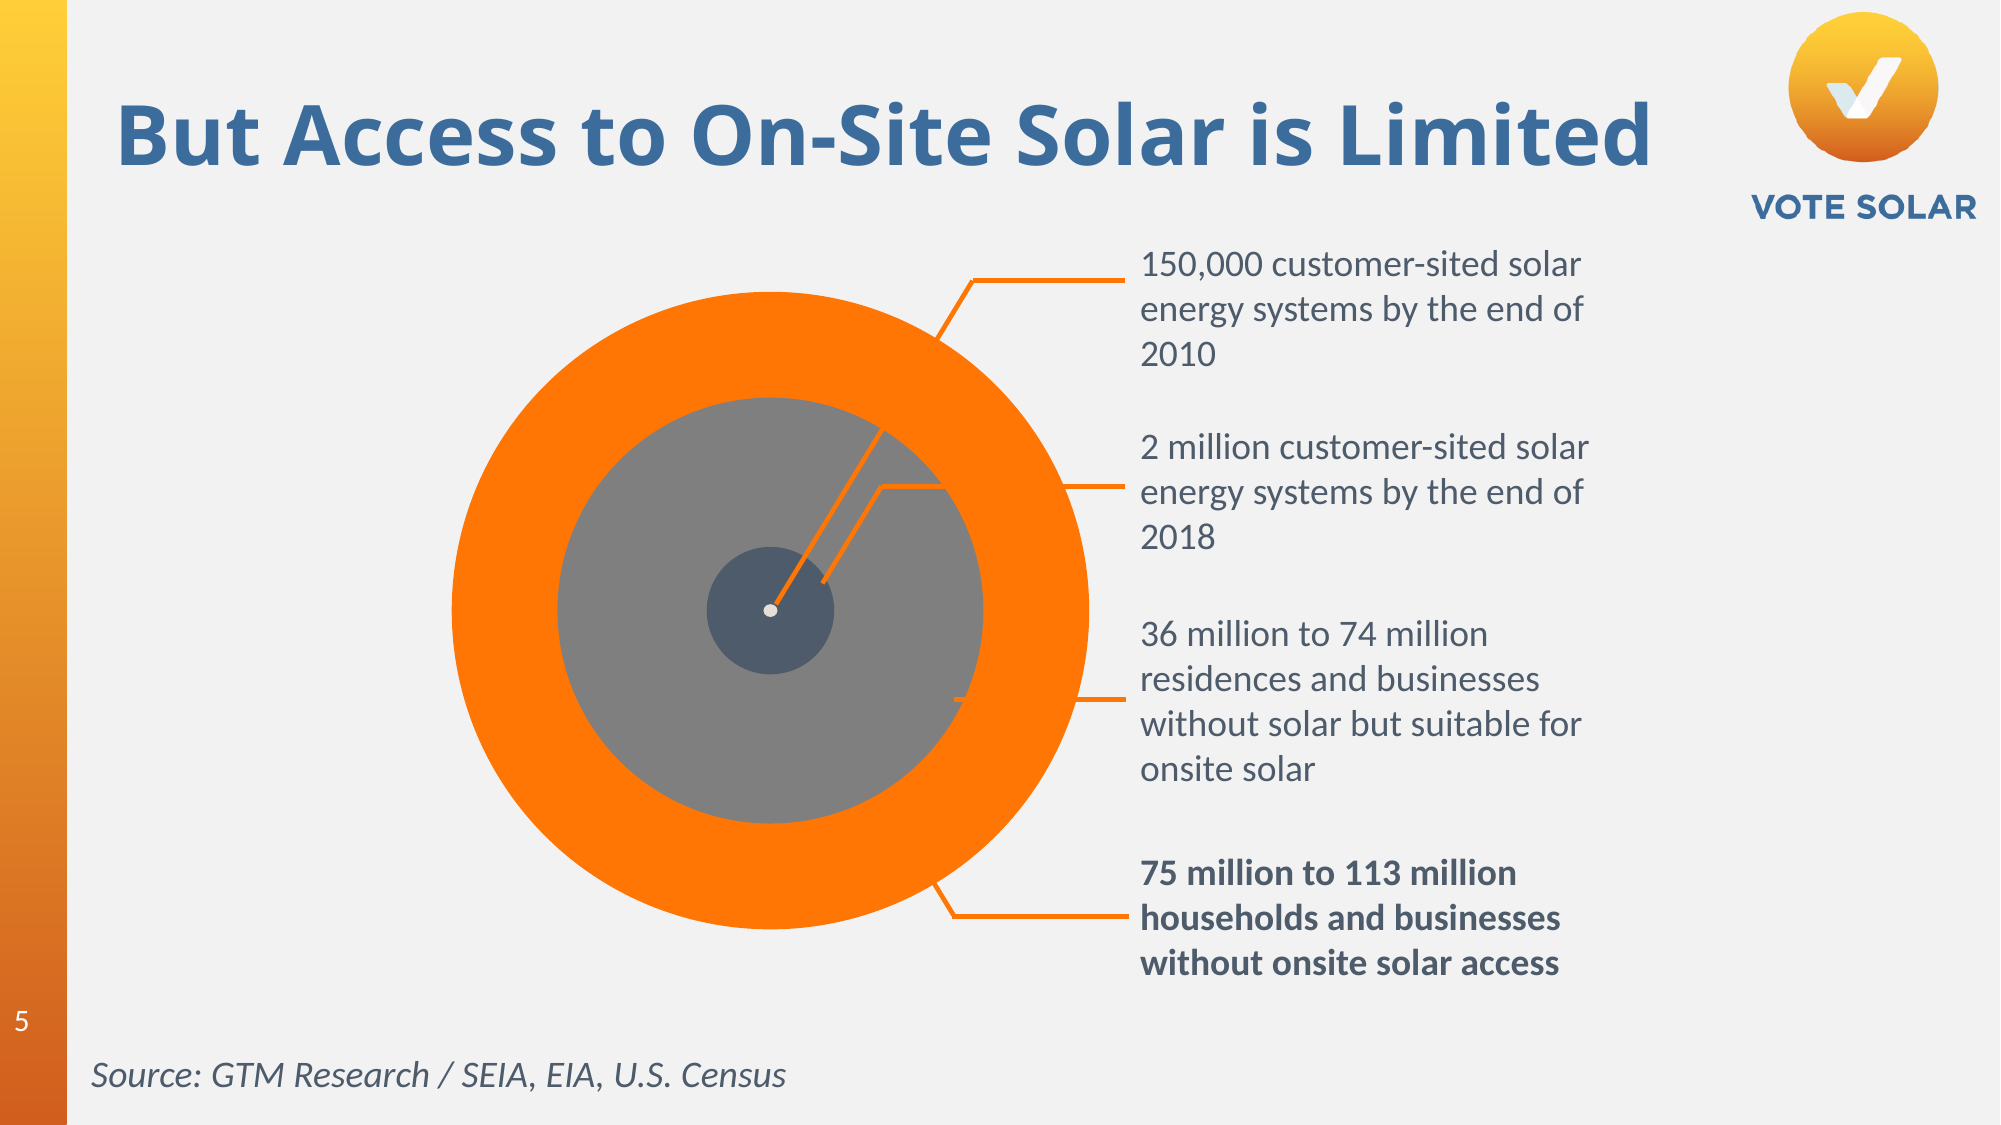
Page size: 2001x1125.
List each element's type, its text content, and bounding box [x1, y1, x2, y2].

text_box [763, 230, 1636, 618]
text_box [451, 291, 1636, 993]
text_box Source: GTM Research / SEIA, EIA, U.S. Census [76, 1042, 934, 1095]
text_box But Access to On-Site Solar is Limited [99, 74, 1734, 262]
picture [1735, 12, 2000, 235]
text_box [557, 397, 1636, 824]
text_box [706, 413, 1620, 675]
